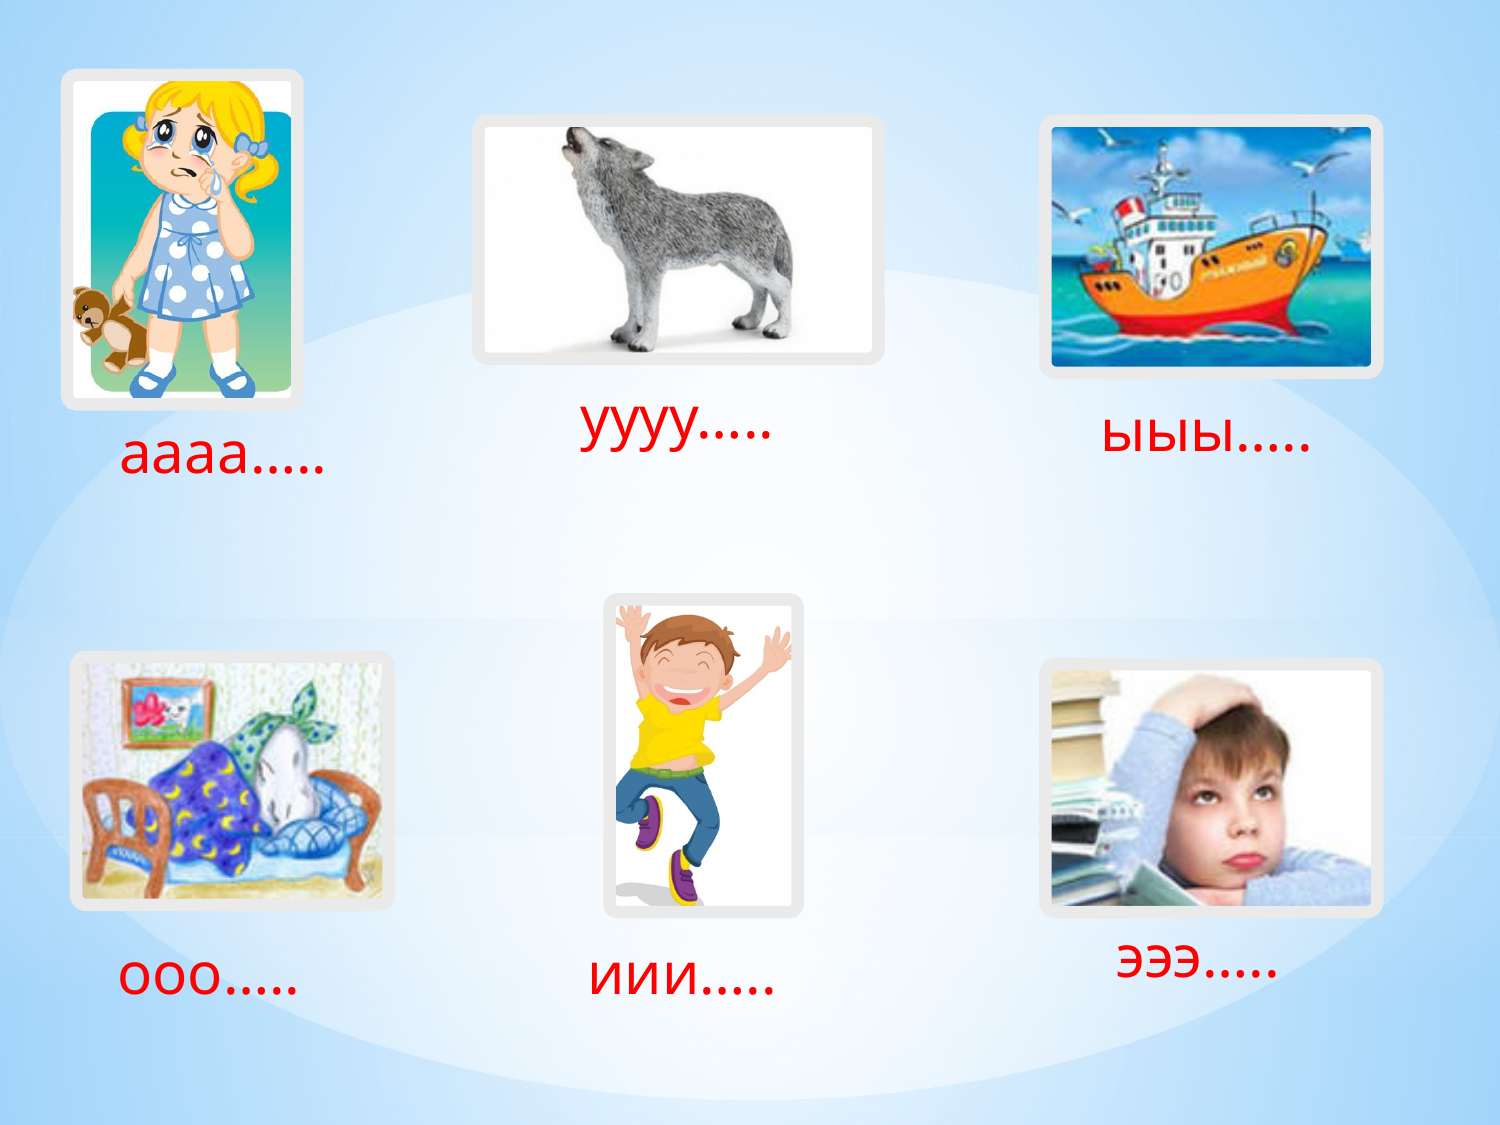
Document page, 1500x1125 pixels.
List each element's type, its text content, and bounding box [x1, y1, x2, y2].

picture [1045, 120, 1378, 374]
text_box ыыы….. [1085, 385, 1338, 471]
picture [609, 599, 798, 913]
text_box эээ….. [1101, 920, 1378, 997]
text_box oоо….. [102, 928, 338, 1014]
picture [478, 120, 879, 360]
text_box иии….. [572, 928, 820, 1014]
picture [1045, 663, 1378, 913]
picture [66, 74, 298, 405]
picture [75, 656, 389, 906]
text_box уууу….. [565, 372, 826, 458]
text_box аааа….. [104, 408, 343, 493]
